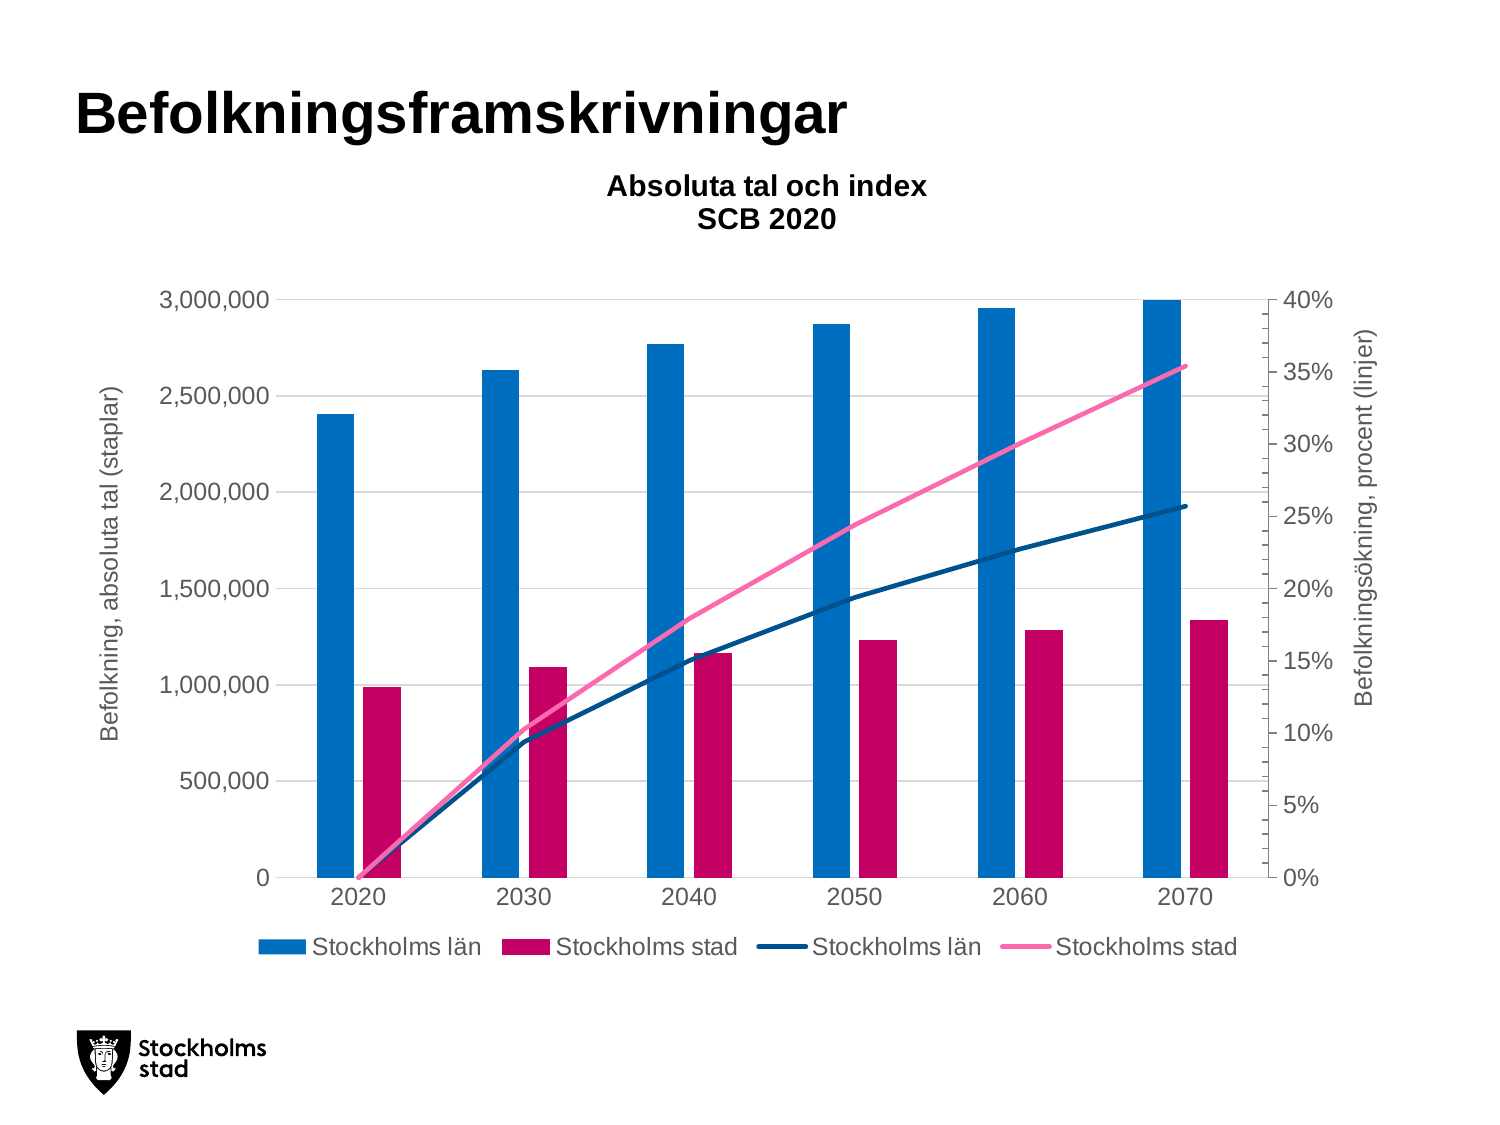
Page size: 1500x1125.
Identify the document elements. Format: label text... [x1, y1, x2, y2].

chart [74, 160, 1426, 1000]
title Befolkningsframskrivningar [75, 75, 1425, 160]
